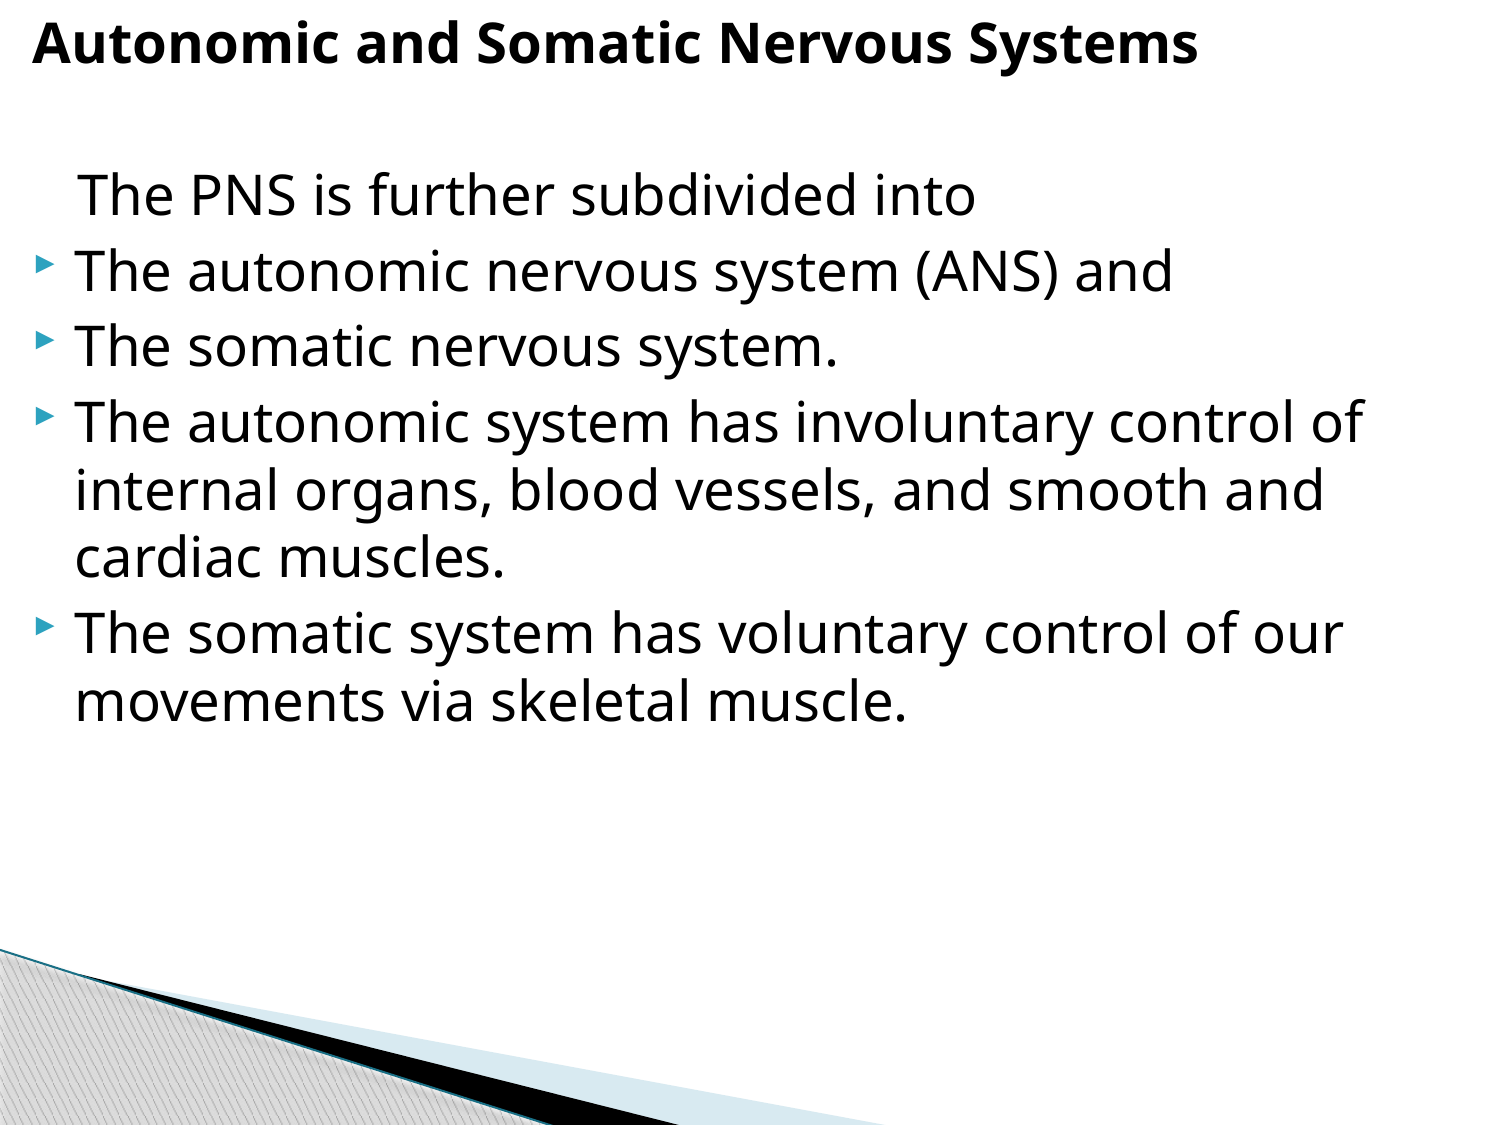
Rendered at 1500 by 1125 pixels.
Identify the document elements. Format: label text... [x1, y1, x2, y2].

list Autonomic and Somatic Nervous Systems The PNS is further subdivided into The autonomic nervous system (ANS) and The somatic nervous system. The autonomic system has involuntary control of internal organs, blood vessels, and smooth and cardiac muscles. The somatic system has voluntary control of our movements via skeletal muscle. [0, 0, 1500, 1125]
